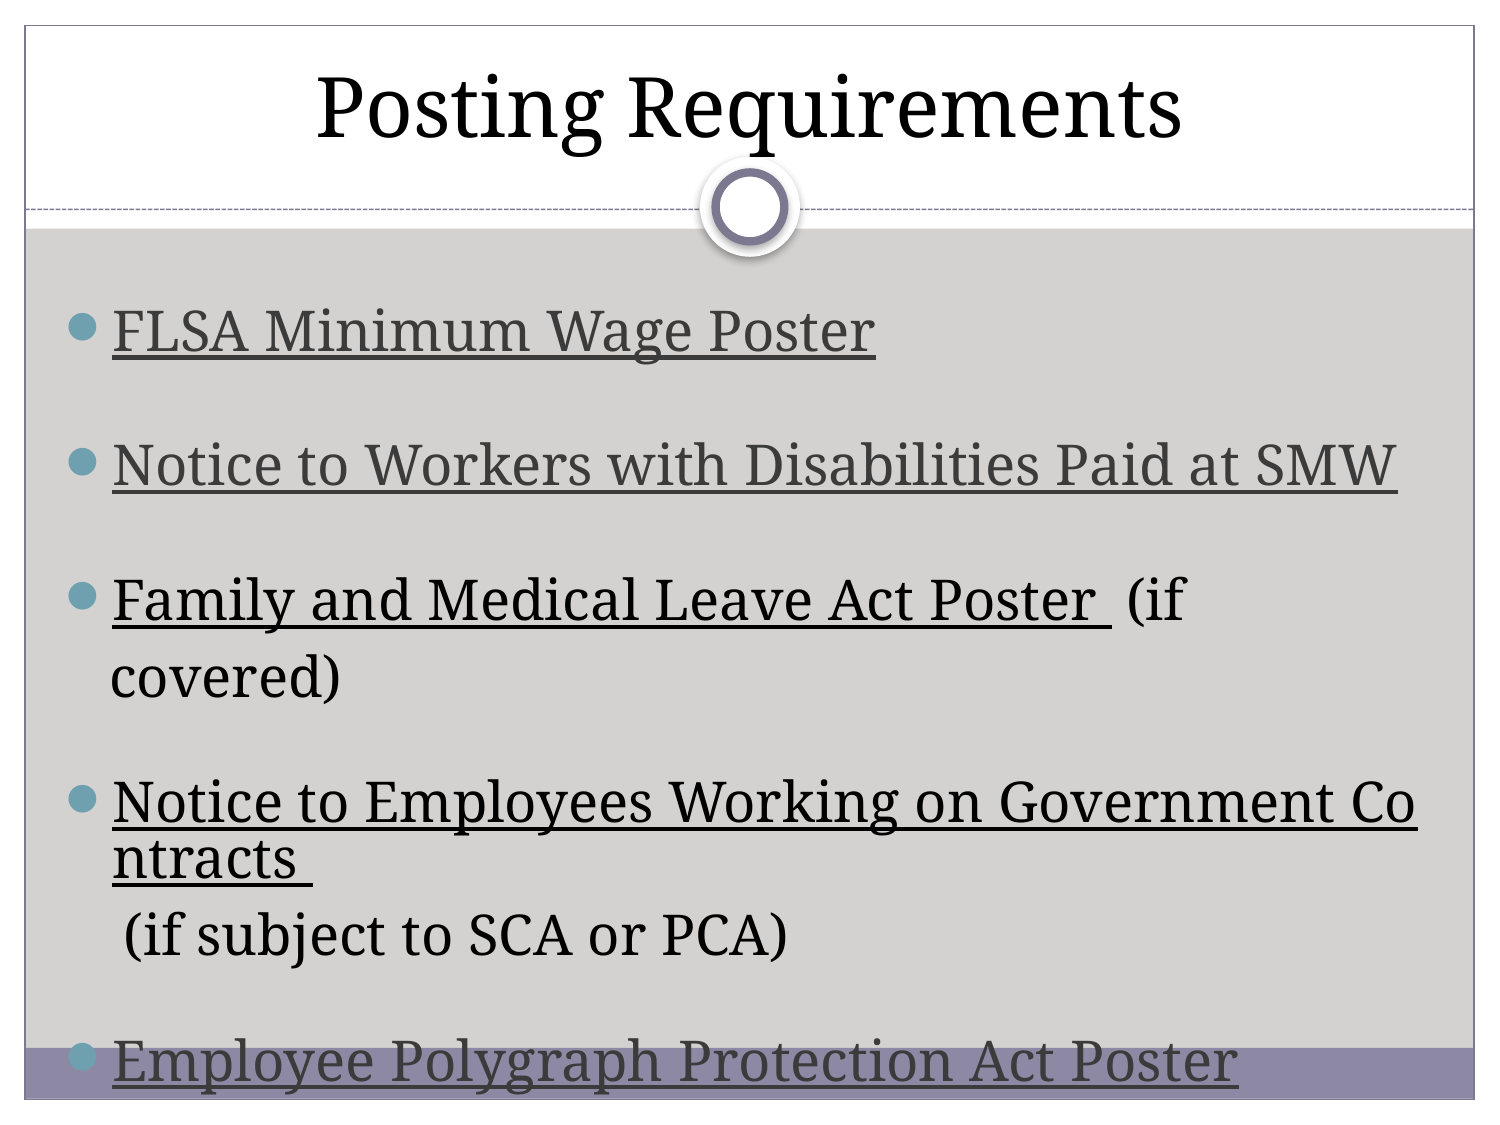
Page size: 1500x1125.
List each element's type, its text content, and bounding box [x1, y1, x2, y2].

title Posting Requirements [49, 37, 1450, 163]
footer [50, 1051, 638, 1112]
list FLSA Minimum Wage Poster Notice to Workers with Disabilities Paid at SMW Family and Medical Leave Act Poster (if covered) Notice to Employees Working on Government Contracts (if subject to SCA or PCA) Employee Polygraph Protection Act Poster [49, 287, 1445, 1026]
